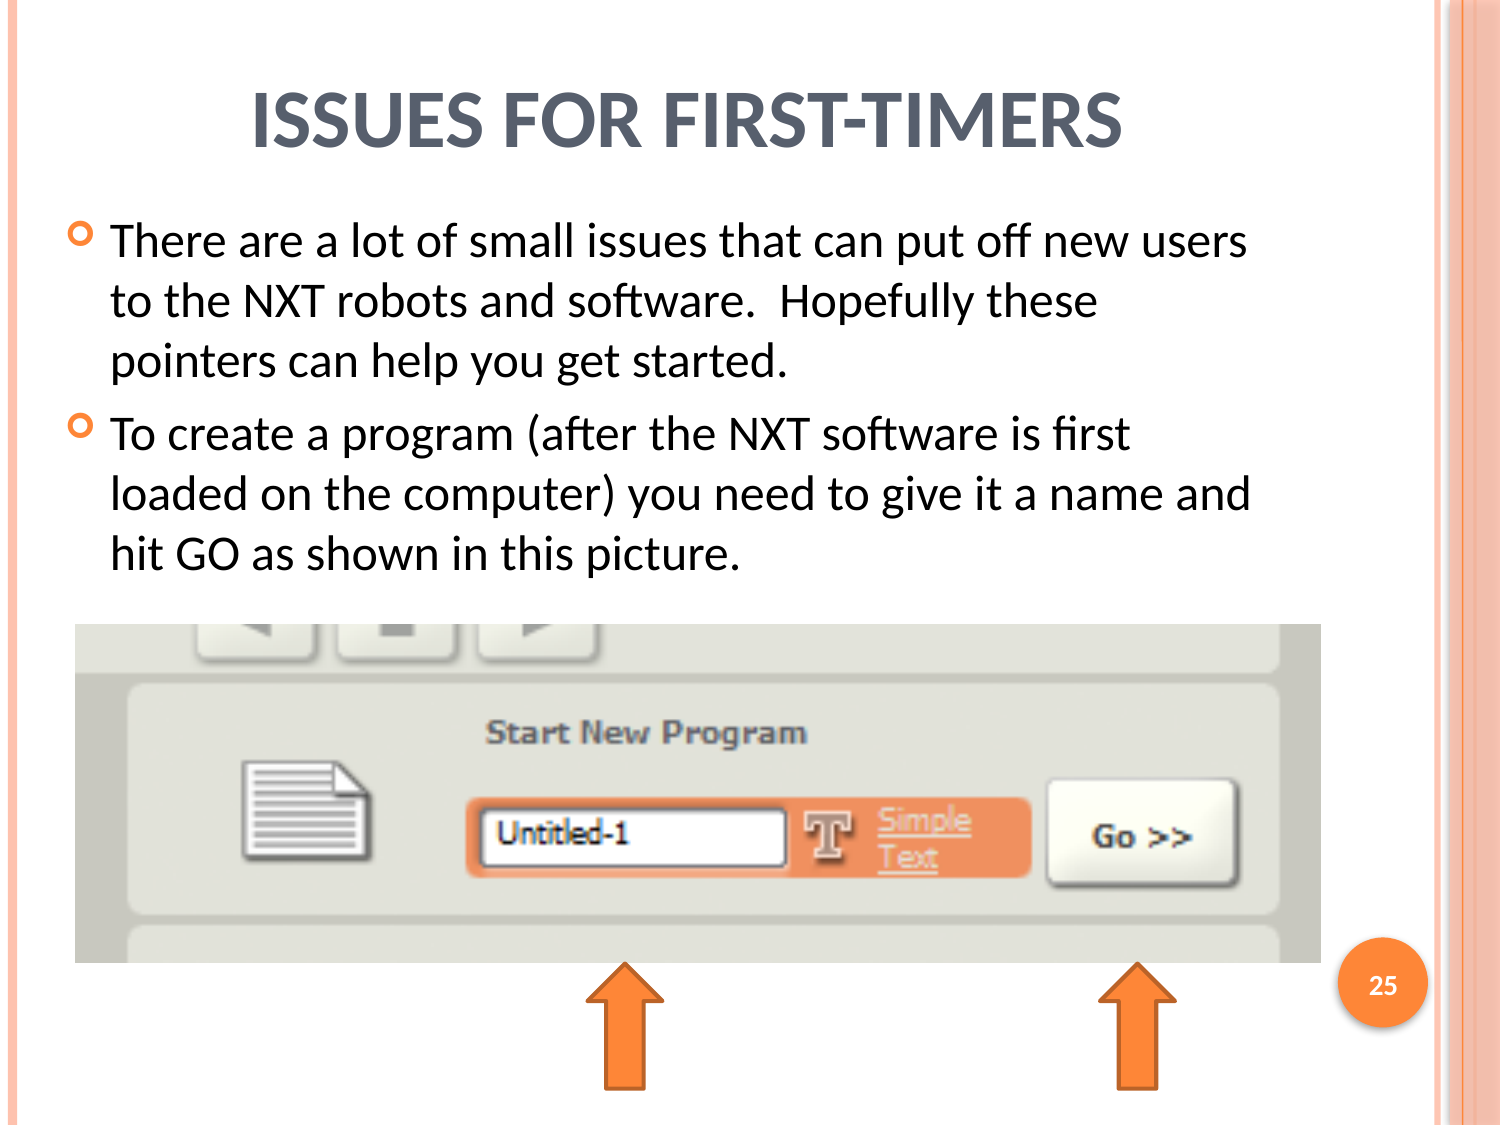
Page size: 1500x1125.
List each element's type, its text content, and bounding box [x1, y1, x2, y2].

list There are a lot of small issues that can put off new users to the NXT robots and software. Hopefully these pointers can help you get started. To create a program (after the NXT software is first loaded on the computer) you need to give it a name and hit GO as shown in this picture. [50, 200, 1275, 1000]
picture [74, 623, 1321, 963]
title Issues for First-Timers [75, 45, 1300, 172]
text_box [1098, 973, 1177, 1091]
slide_number 25 [1333, 940, 1434, 1027]
text_box [585, 973, 665, 1091]
